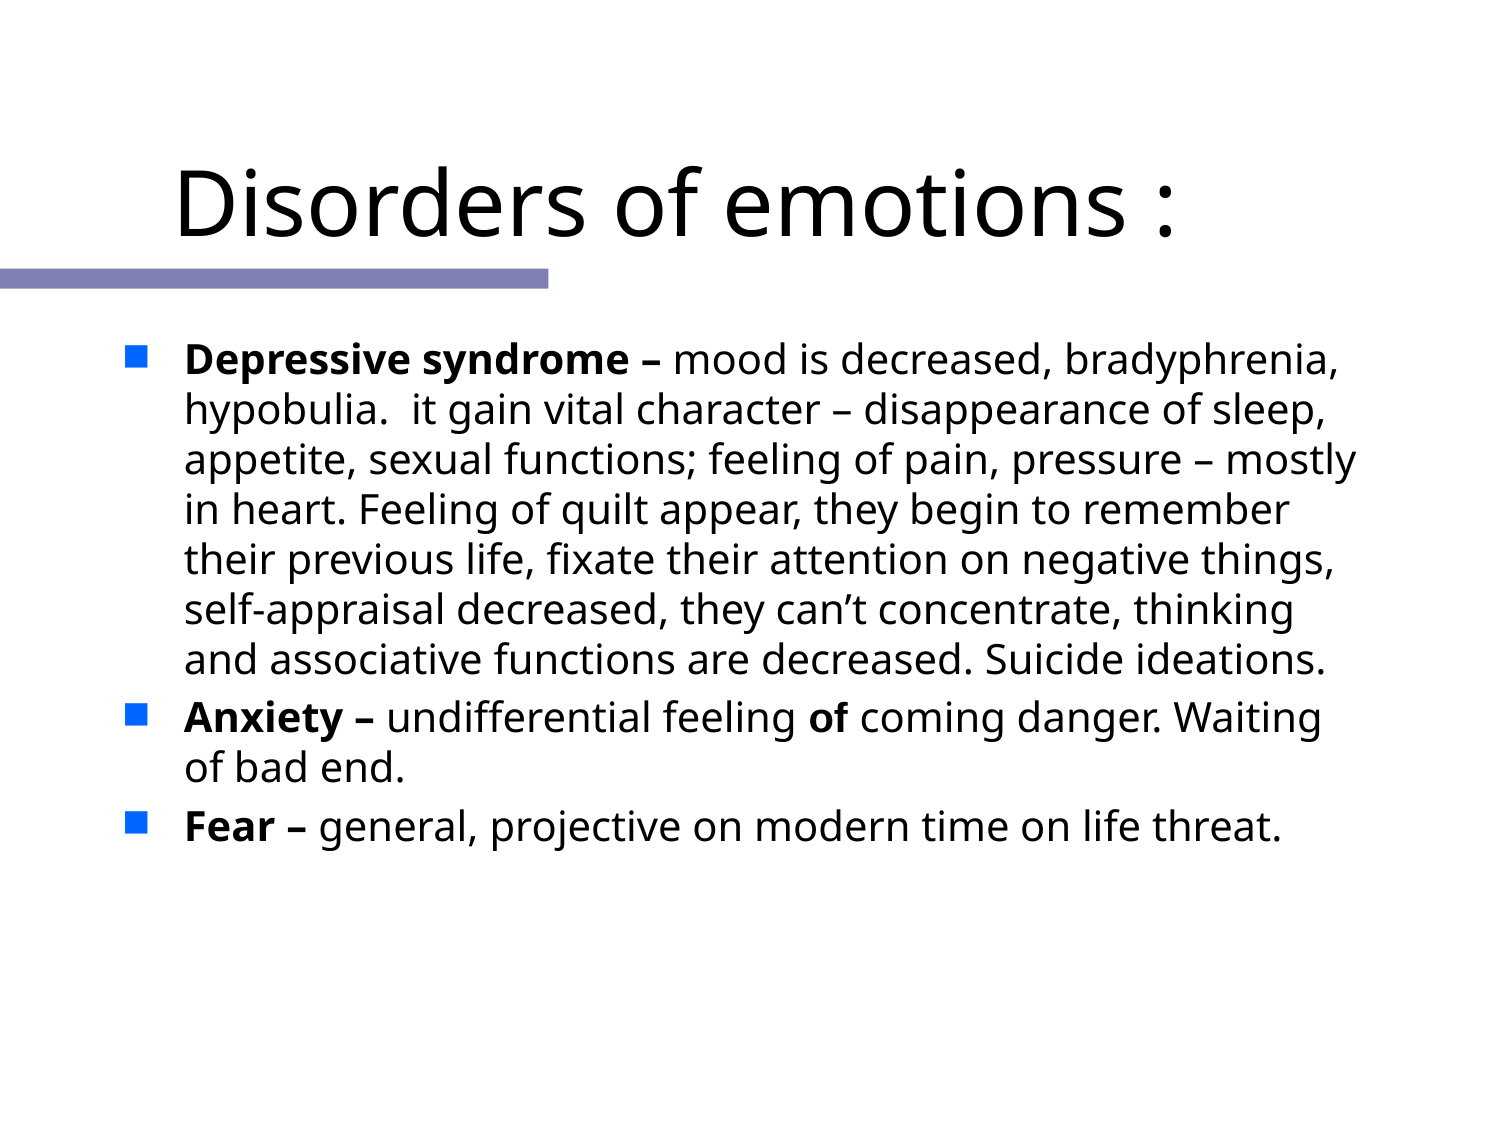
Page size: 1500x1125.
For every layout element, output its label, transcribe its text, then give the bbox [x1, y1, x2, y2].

list Depressive syndrome – mood is decreased, bradyphrenia, hypobulia. it gain vital character – disappearance of sleep, appetite, sexual functions; feeling of pain, pressure – mostly in heart. Feeling of quilt appear, they begin to remember their previous life, fixate their attention on negative things, self-appraisal decreased, they can’t concentrate, thinking and associative functions are decreased. Suicide ideations. Anxiety – undifferential feeling of coming danger. Waiting of bad end. Fear – general, projective on modern time on life threat. [112, 324, 1388, 1001]
title Disorders of emotions : [37, 74, 1313, 263]
